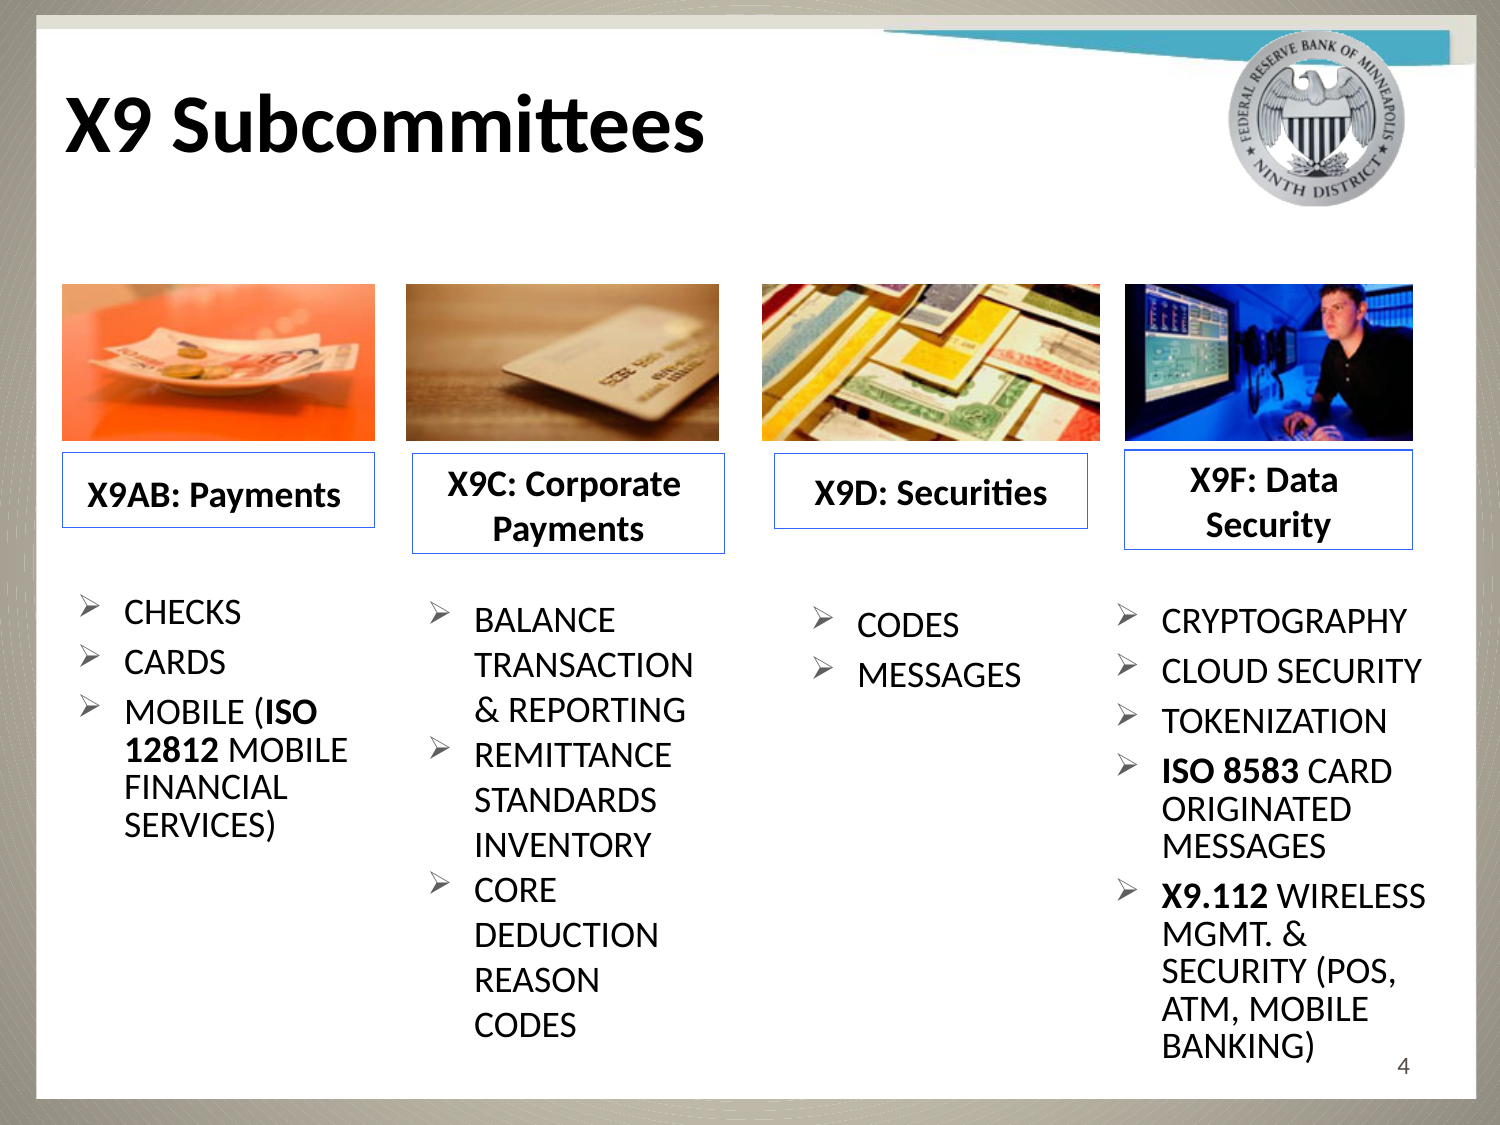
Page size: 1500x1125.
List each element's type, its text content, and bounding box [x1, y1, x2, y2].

picture [36, 15, 1477, 1099]
text_box X9C: Corporate Payments [412, 453, 725, 554]
text_box CODES MESSAGES [795, 599, 1099, 703]
text_box X9AB: Payments [62, 452, 375, 528]
text_box 4 [1287, 1042, 1425, 1103]
text_box CHECKS CARDS MOBILE (ISO 12812 MOBILE FINANCIAL SERVICES) [62, 587, 388, 852]
text_box X9F: Data Security [1124, 450, 1413, 550]
title X9 Subcommittees [50, 35, 1188, 223]
text_box CRYPTOGRAPHY CLOUD SECURITY TOKENIZATION ISO 8583 CARD ORIGINATED MESSAGES X9.112 WIRELESS MGMT. & SECURITY (POS, ATM, MOBILE BANKING) [1099, 596, 1475, 1125]
text_box BALANCE TRANSACTION & REPORTING REMITTANCE STANDARDS INVENTORY CORE DEDUCTION REASON CODES [412, 587, 713, 1116]
text_box X9D: Securities [774, 453, 1088, 529]
